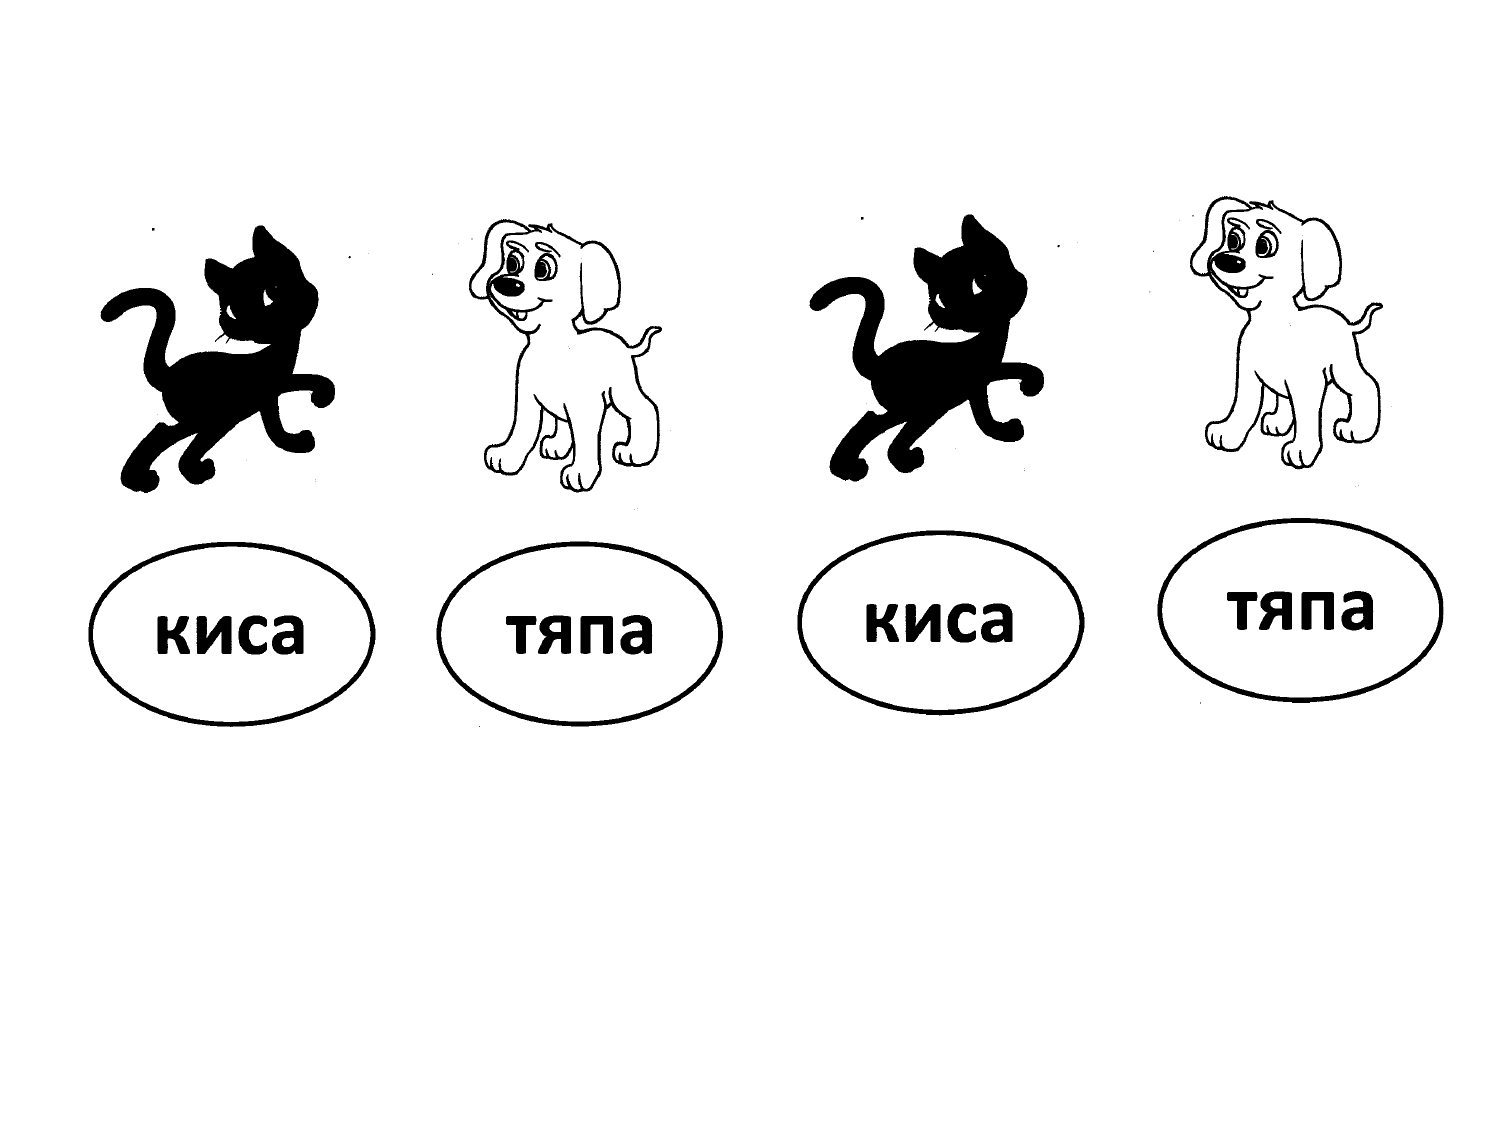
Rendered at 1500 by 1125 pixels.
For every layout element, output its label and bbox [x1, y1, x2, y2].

picture [761, 196, 1444, 754]
picture [29, 219, 724, 765]
